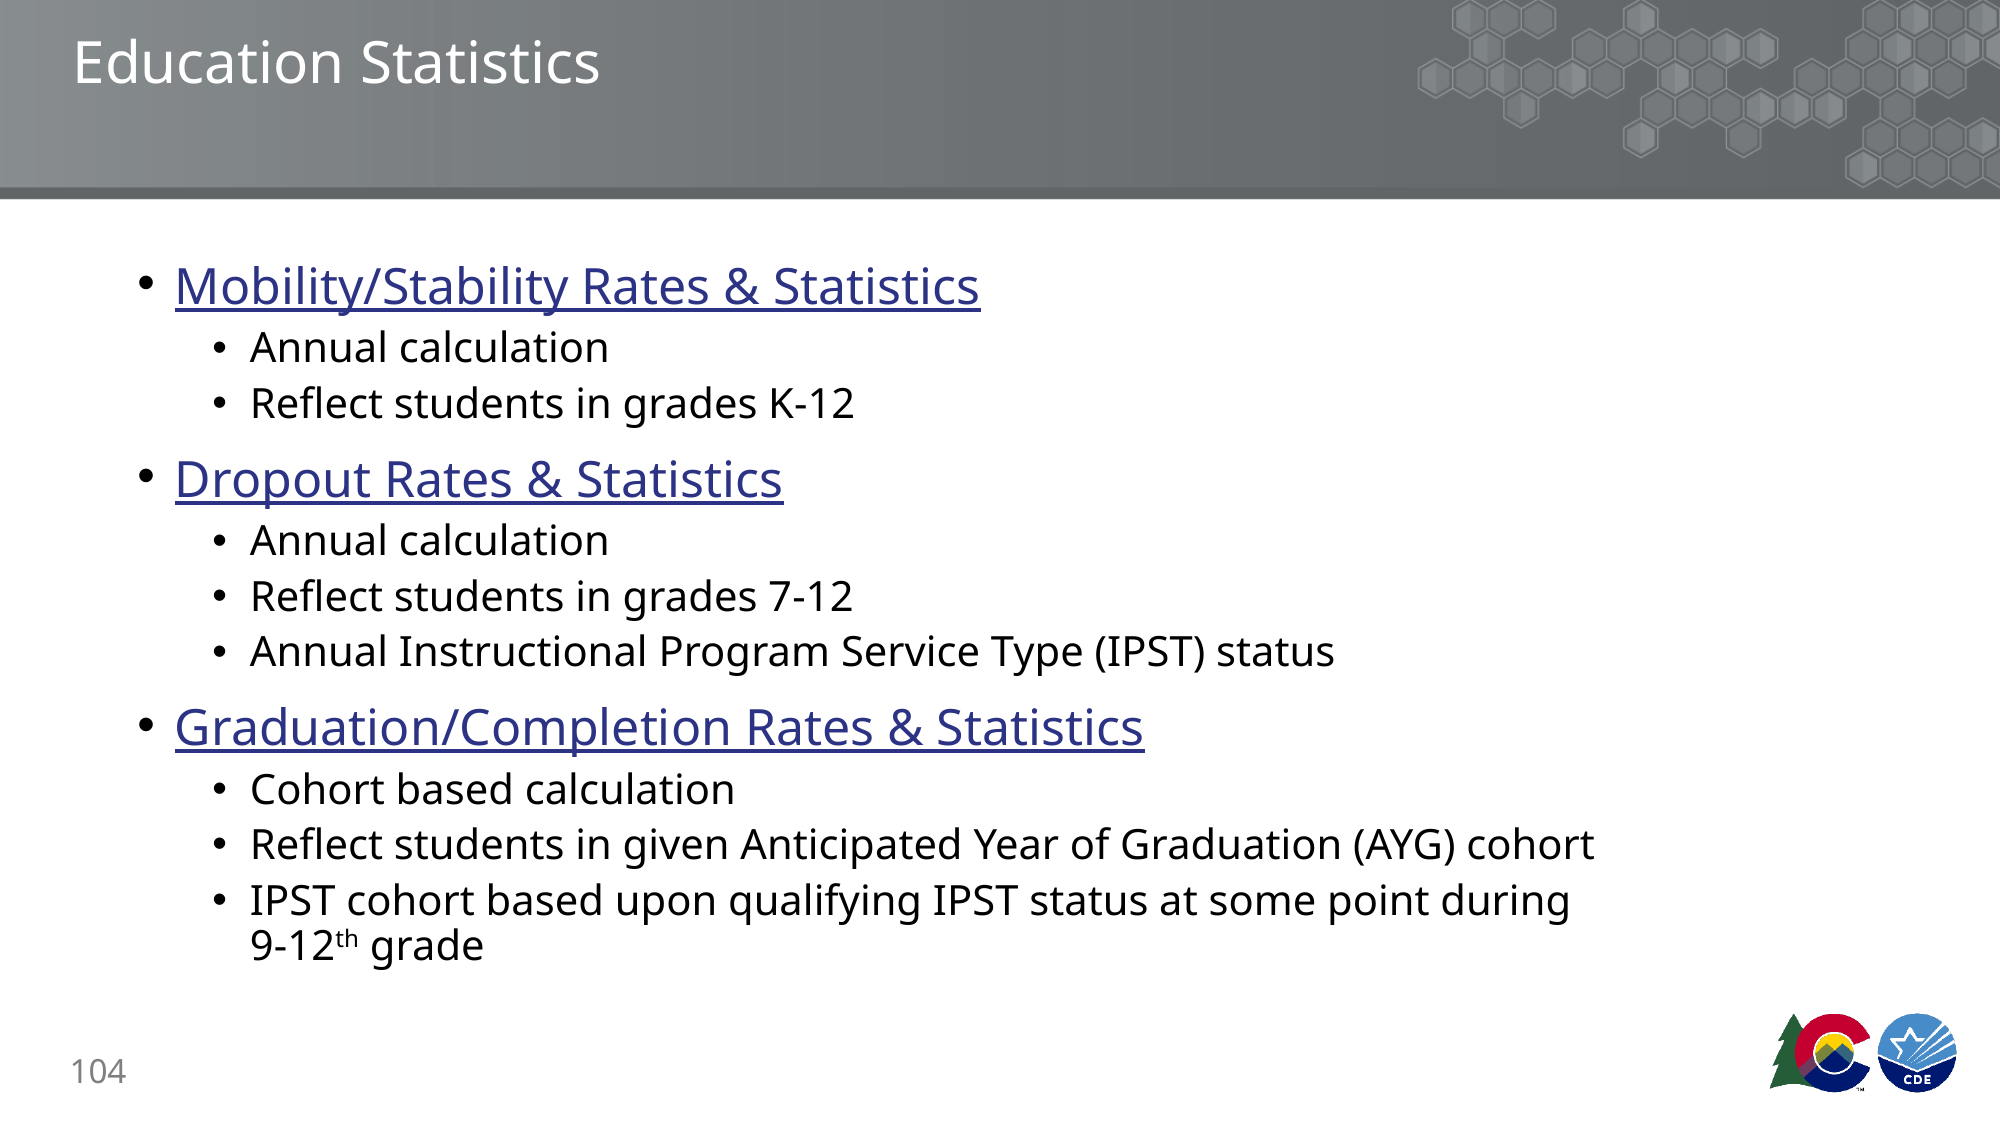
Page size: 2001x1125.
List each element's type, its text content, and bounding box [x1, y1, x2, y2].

list Mobility/Stability Rates & Statistics Annual calculation Reflect students in grades K-12 Dropout Rates & Statistics Annual calculation Reflect students in grades 7-12 Annual Instructional Program Service Type (IPST) status Graduation/Completion Rates & Statistics Cohort based calculation Reflect students in given Anticipated Year of Graduation (AYG) cohort IPST cohort based upon qualifying IPST status at some point during 9-12th grade [137, 254, 1863, 969]
title Education Statistics [72, 33, 1396, 182]
slide_number 104 [54, 1042, 505, 1103]
picture [1768, 1012, 1957, 1093]
